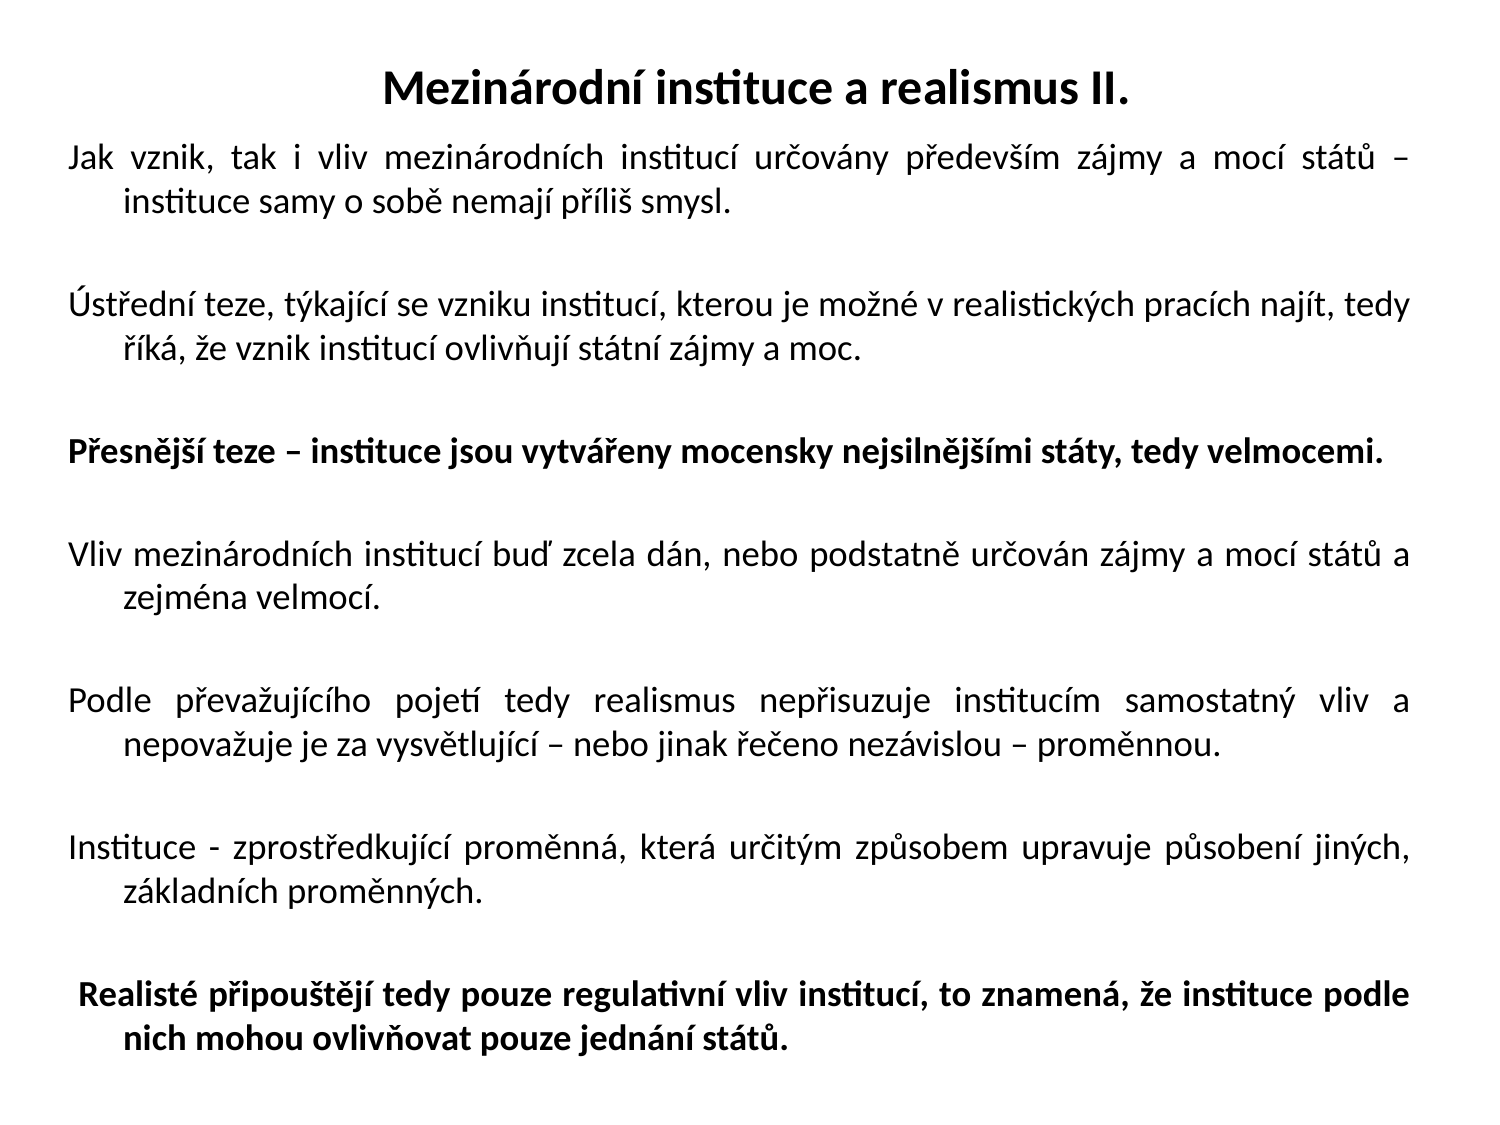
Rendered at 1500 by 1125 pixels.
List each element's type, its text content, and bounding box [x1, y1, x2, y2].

title Mezinárodní instituce a realismus II. [88, 42, 1425, 125]
list Jak vznik, tak i vliv mezinárodních institucí určovány především zájmy a mocí států – instituce samy o sobě nemají příliš smysl. Ústřední teze, týkající se vzniku institucí, kterou je možné v realistických pracích najít, tedy říká, že vznik institucí ovlivňují státní zájmy a moc. Přesnější teze – instituce jsou vytvářeny mocensky nejsilnějšími státy, tedy velmocemi. Vliv mezinárodních institucí buď zcela dán, nebo podstatně určován zájmy a mocí států a zejména velmocí. Podle převažujícího pojetí tedy realismus nepřisuzuje institucím samostatný vliv a nepovažuje je za vysvětlující – nebo jinak řečeno nezávislou – proměnnou. Instituce - zprostředkující proměnná, která určitým způsobem upravuje působení jiných, základních proměnných. Realisté připouštějí tedy pouze regulativní vliv institucí, to znamená, že instituce podle nich mohou ovlivňovat pouze jednání států. [53, 125, 1427, 1083]
